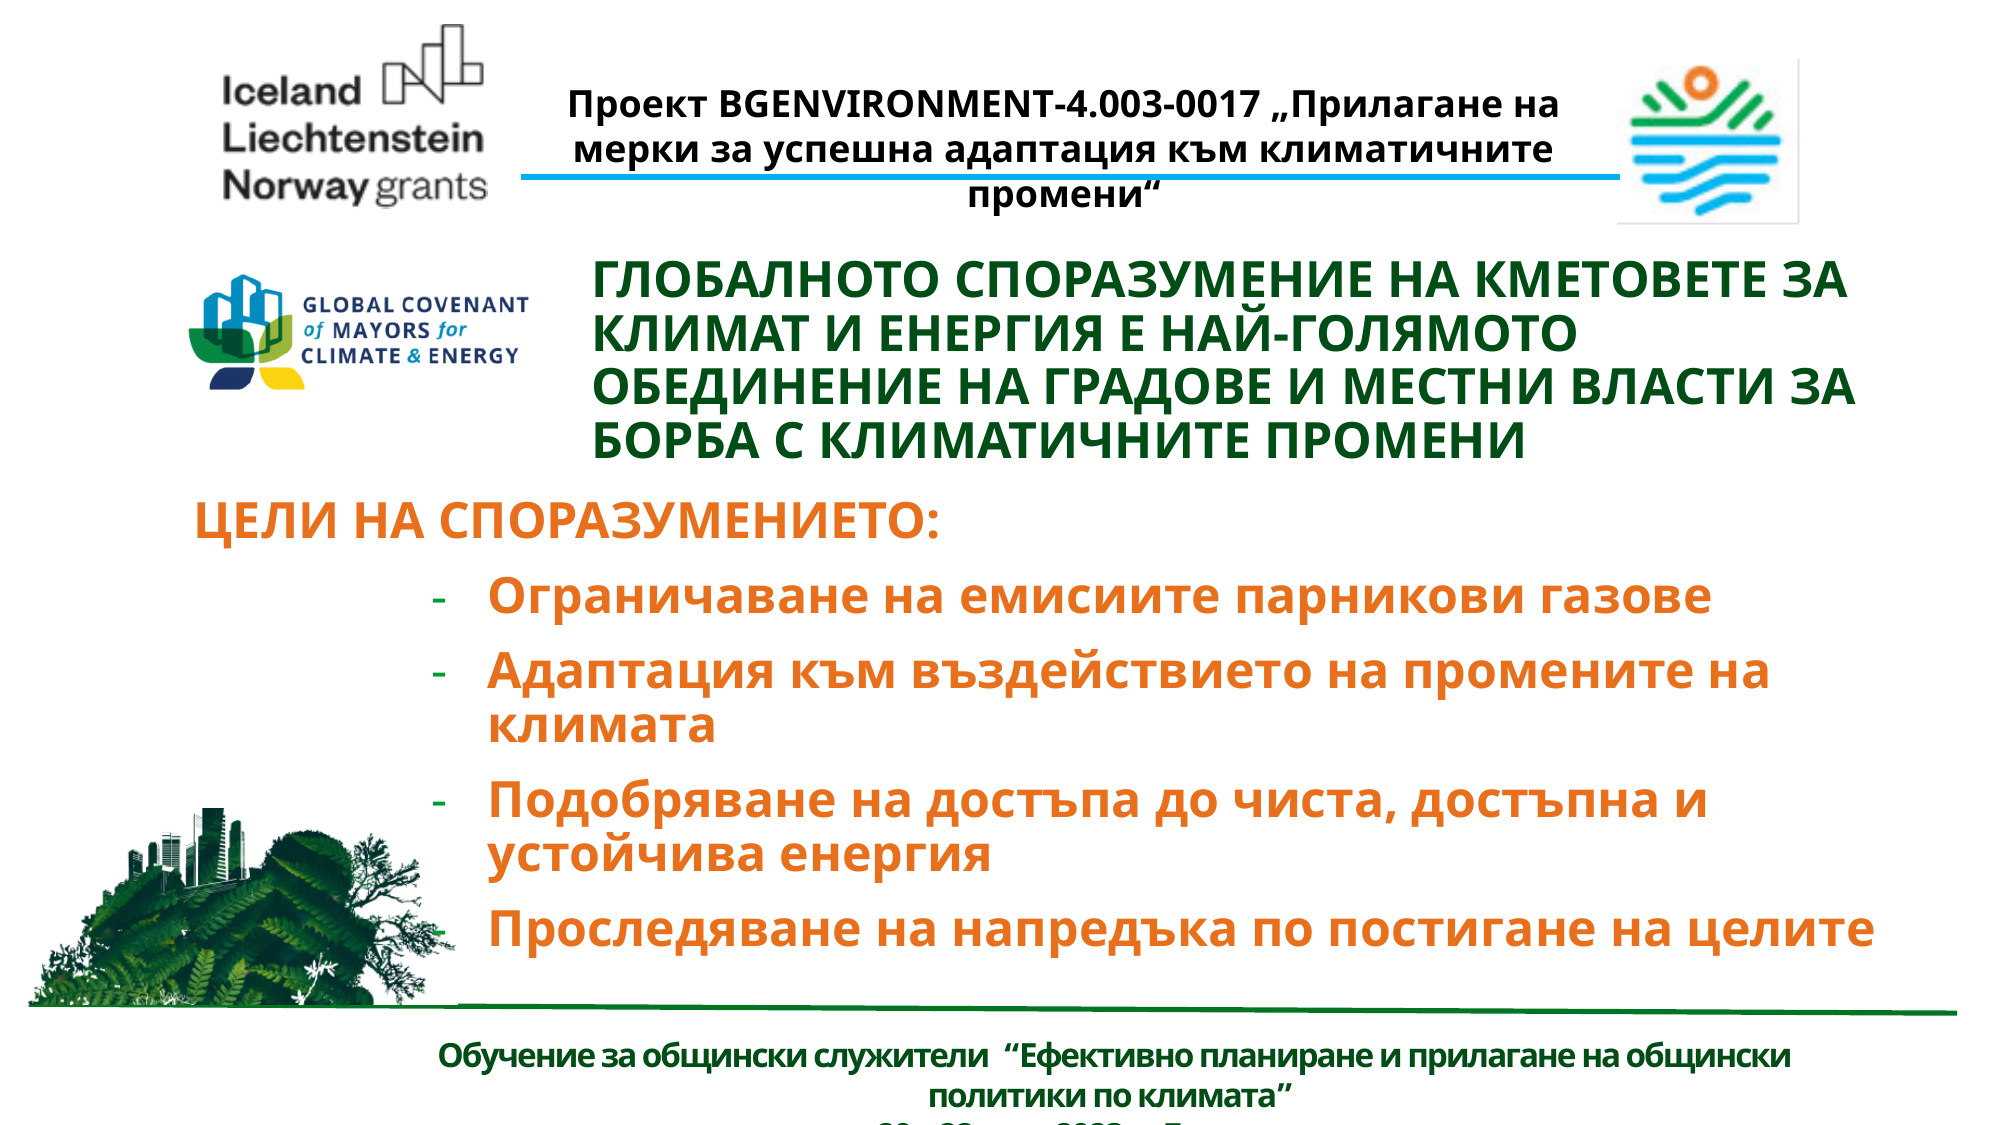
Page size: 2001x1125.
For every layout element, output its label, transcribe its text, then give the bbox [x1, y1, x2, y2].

picture [2, 808, 459, 1005]
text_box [222, 24, 1802, 227]
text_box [28, 1004, 1958, 1014]
text_box Обучение за общински служители “Ефективно планиране и прилагане на общински политики по климата” 20 – 22 юни 2023 г., Благоевград [354, 1028, 1874, 1125]
subtitle ГЛОБАЛНОТО СПОРАЗУМЕНИЕ НА КМЕТОВЕТЕ ЗА КЛИМАТ И ЕНЕРГИЯ Е НАЙ-ГОЛЯМОТО ОБЕДИНЕНИЕ НА ГРАДОВЕ И МЕСТНИ ВЛАСТИ ЗА БОРБА С КЛИМАТИЧНИТЕ ПРОМЕНИ [591, 253, 1903, 464]
text_box ЦЕЛИ НА СПОРАЗУМЕНИЕТО: Ограничаване на емисиите парникови газове Адаптация към въздействието на промените на климата Подобряване на достъпа до чиста, достъпна и устойчива енергия Проследяване на напредъка по постигане на целите [193, 495, 1903, 623]
picture [140, 247, 570, 414]
